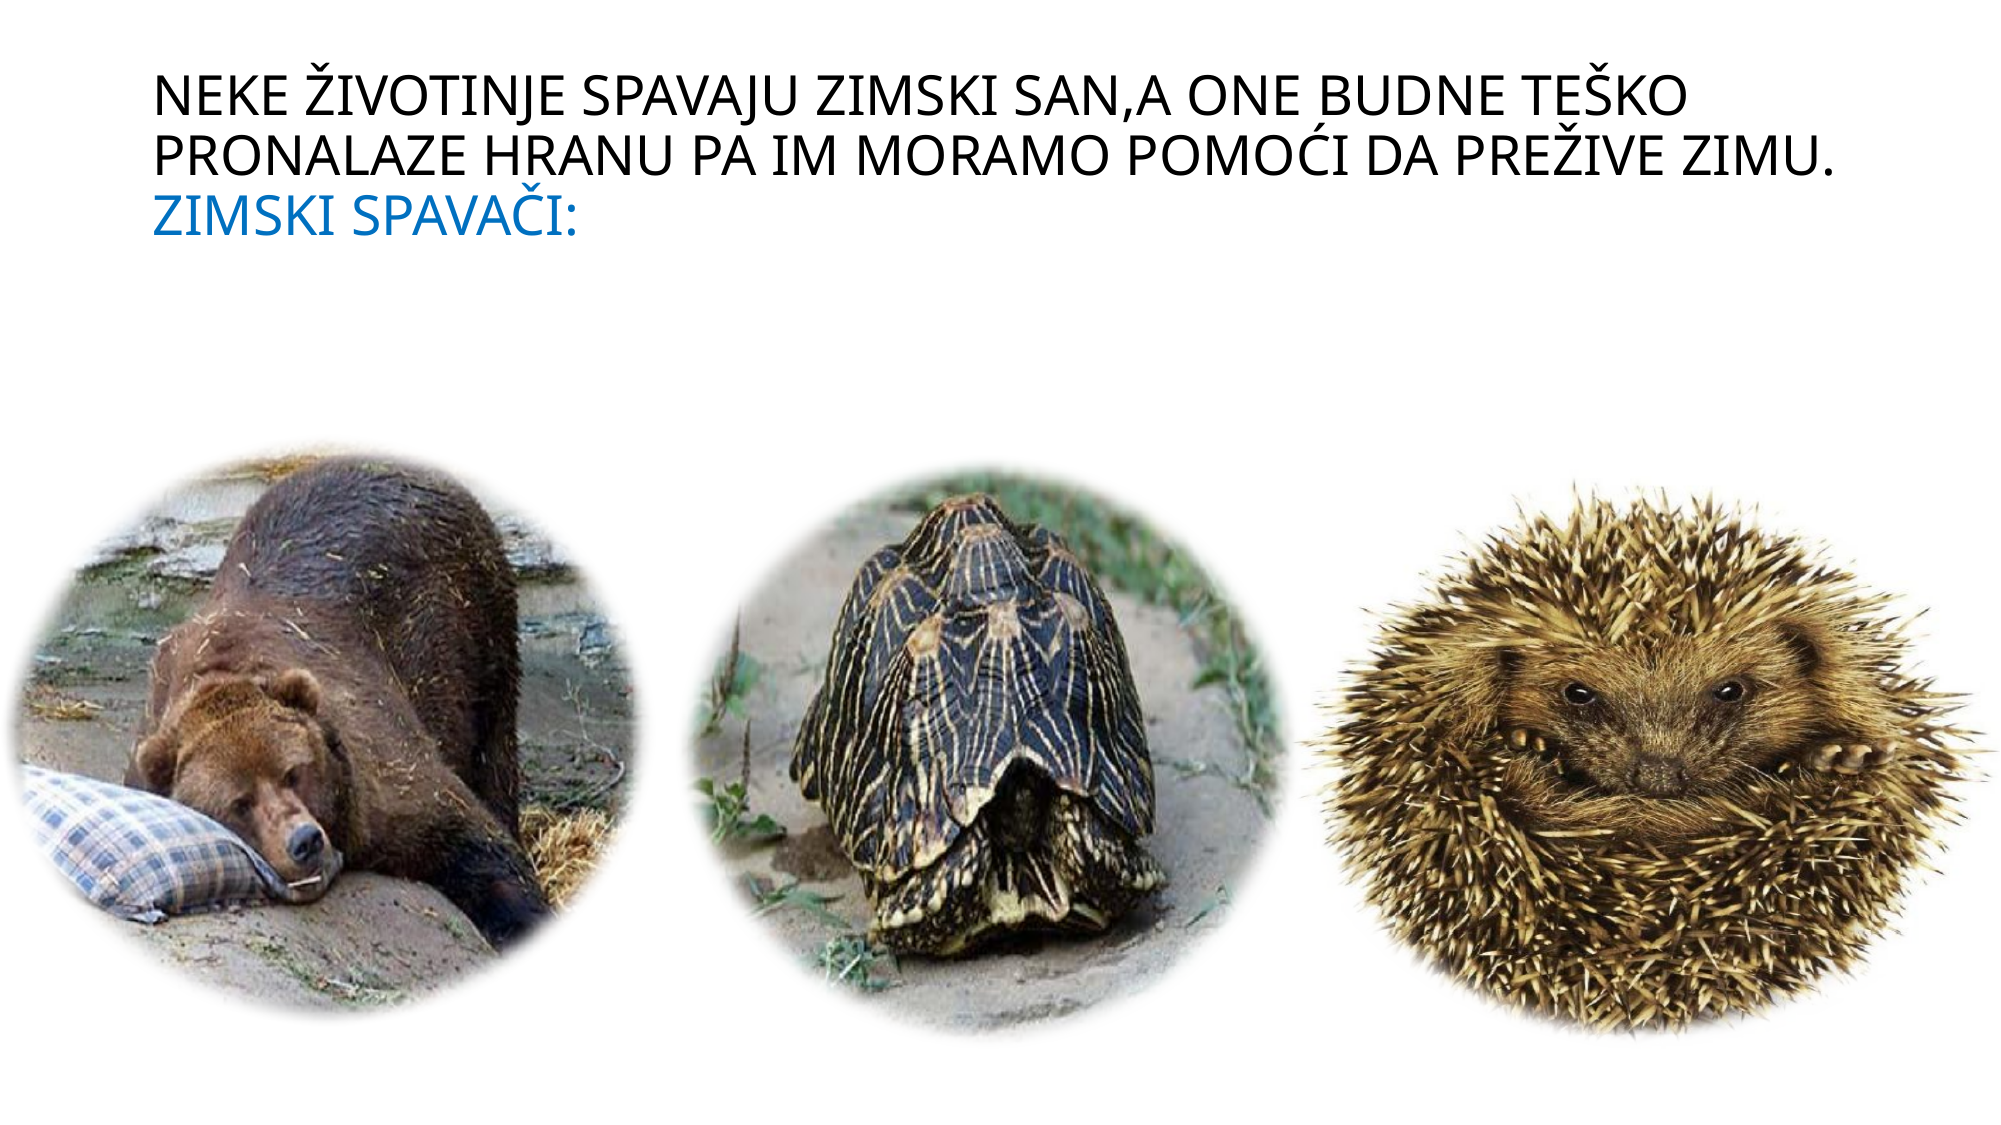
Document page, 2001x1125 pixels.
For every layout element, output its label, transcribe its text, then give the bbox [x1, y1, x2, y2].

picture [675, 454, 2000, 1049]
title NEKE ŽIVOTINJE SPAVAJU ZIMSKI SAN,A ONE BUDNE TEŠKO PRONALAZE HRANU PA IM MORAMO POMOĆI DA PREŽIVE ZIMU. ZIMSKI SPAVAČI: [137, 59, 1863, 256]
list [0, 433, 657, 1028]
